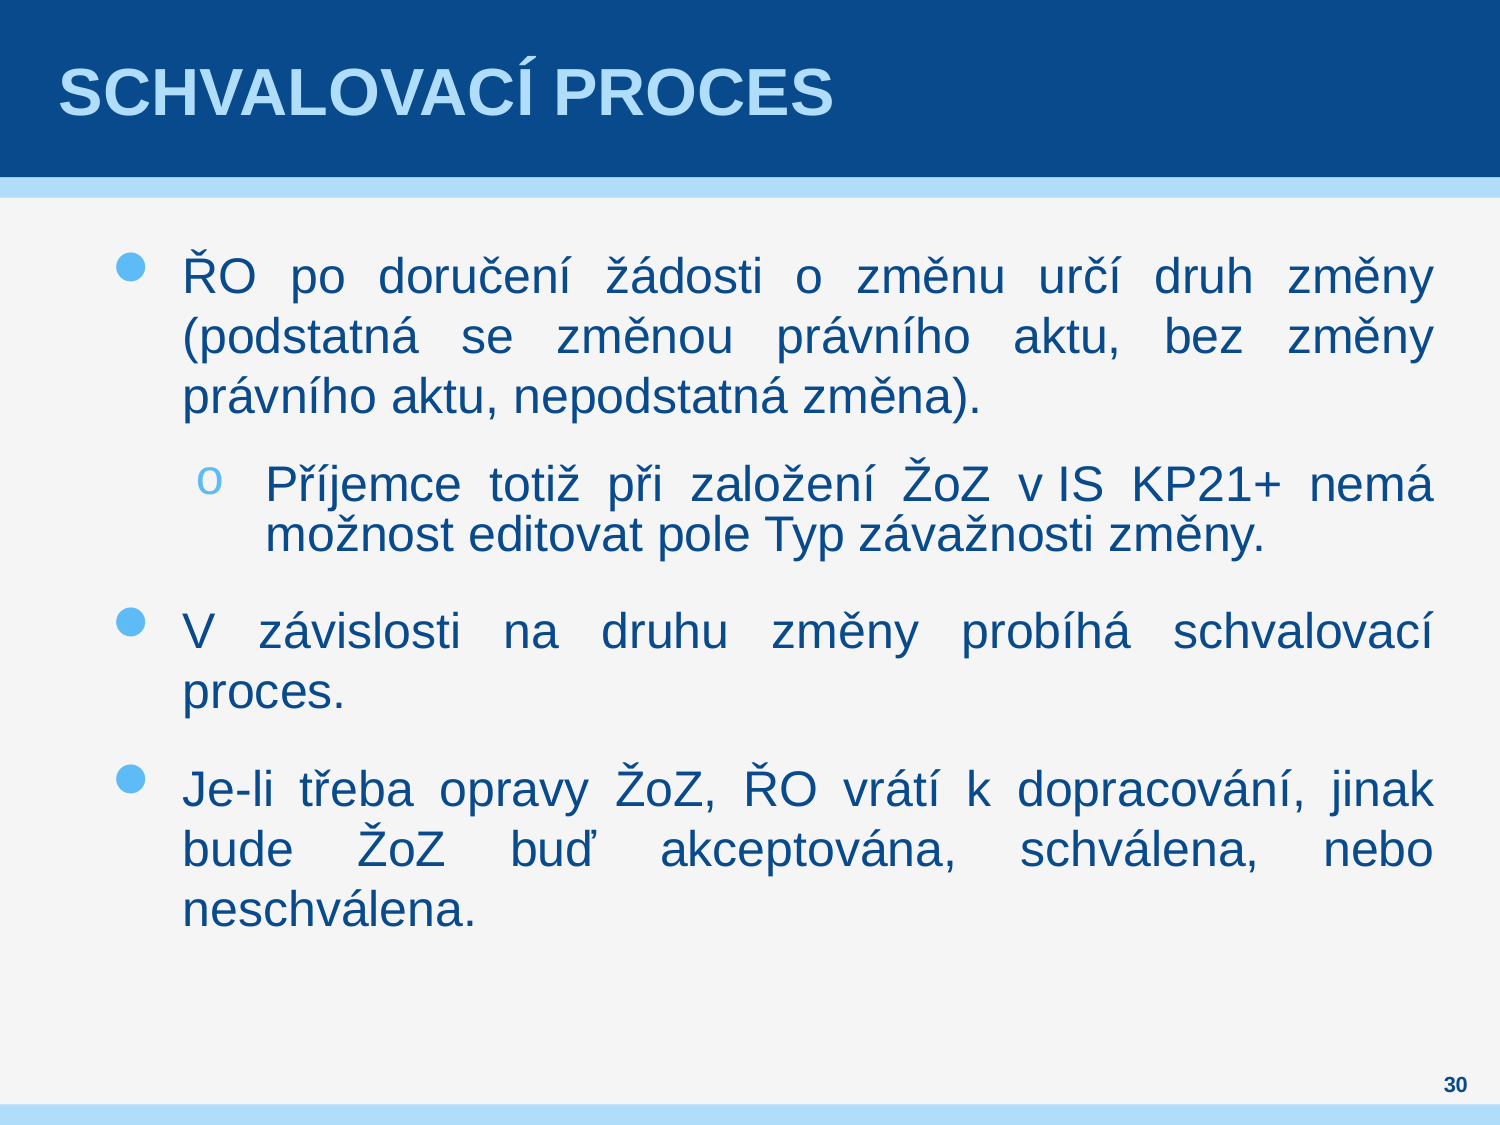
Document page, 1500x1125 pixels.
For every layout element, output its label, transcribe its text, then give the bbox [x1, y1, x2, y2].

list ŘO po doručení žádosti o změnu určí druh změny (podstatná se změnou právního aktu, bez změny právního aktu, nepodstatná změna). Příjemce totiž při založení ŽoZ v IS KP21+ nemá možnost editovat pole Typ závažnosti změny. V závislosti na druhu změny probíhá schvalovací proces. Je-li třeba opravy ŽoZ, ŘO vrátí k dopracování, jinak bude ŽoZ buď akceptována, schválena, nebo neschválena. [112, 243, 1436, 1071]
title Schvalovací proces [53, 0, 1471, 178]
slide_number 30 [1417, 1068, 1495, 1099]
